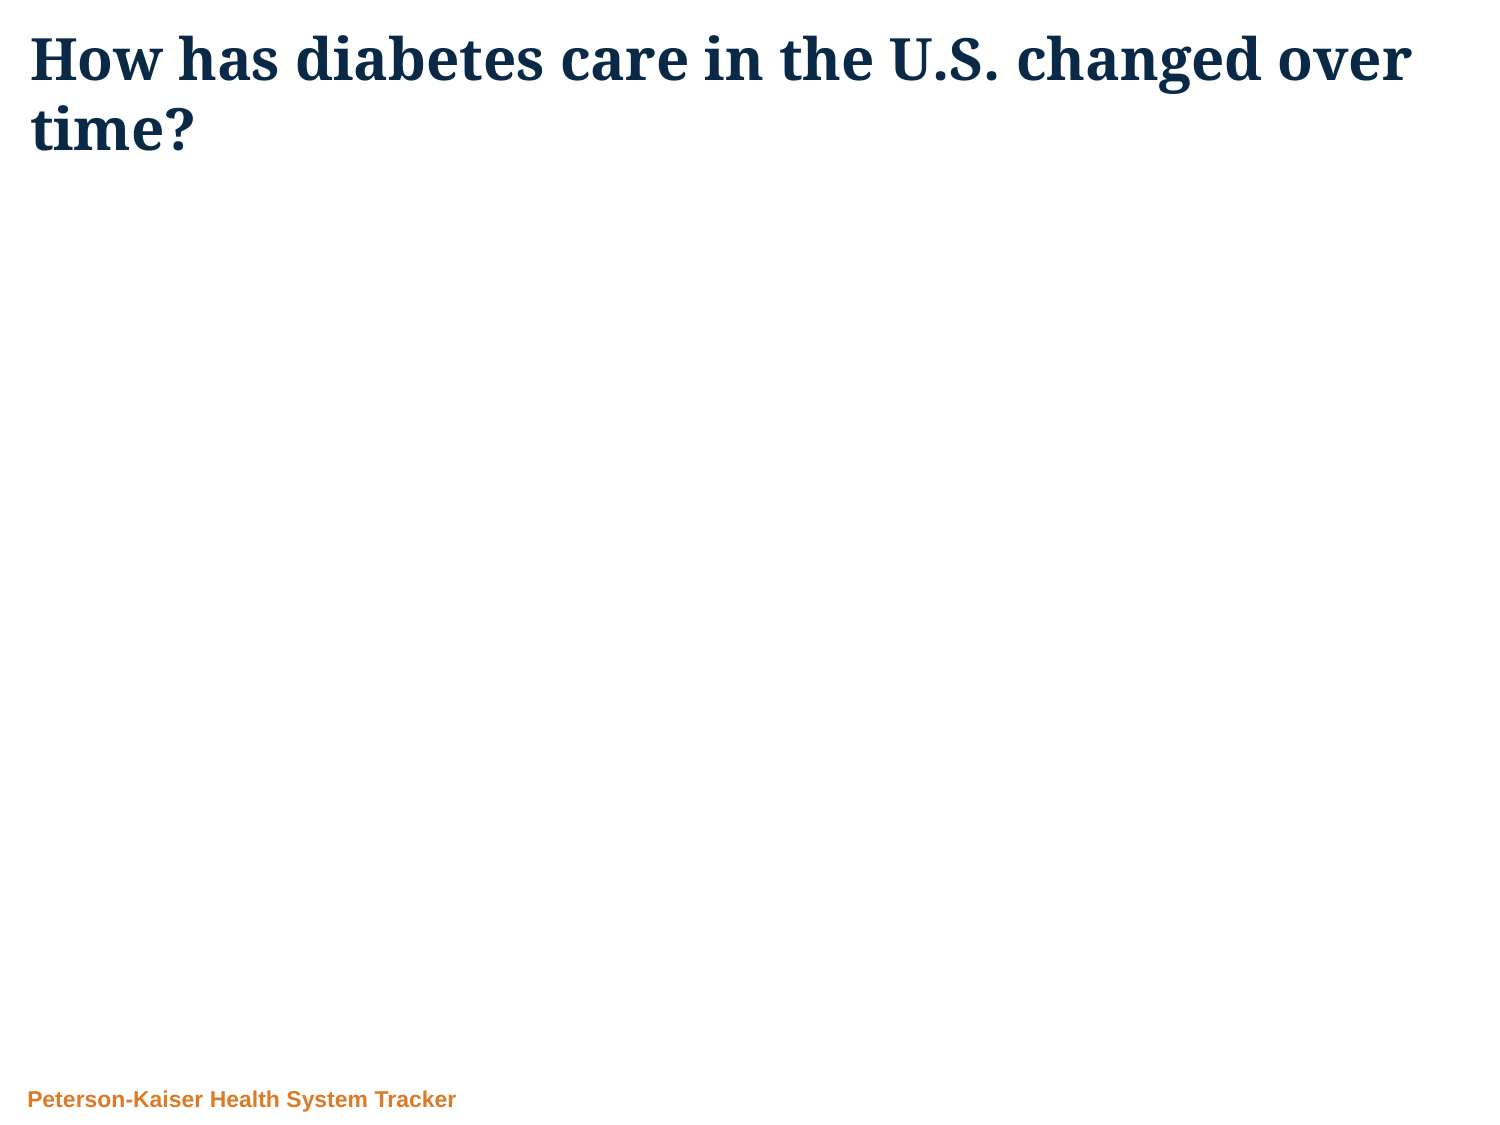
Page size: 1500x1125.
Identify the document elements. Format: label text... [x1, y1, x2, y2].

title How has diabetes care in the U.S. changed over time? [14, 14, 1486, 166]
